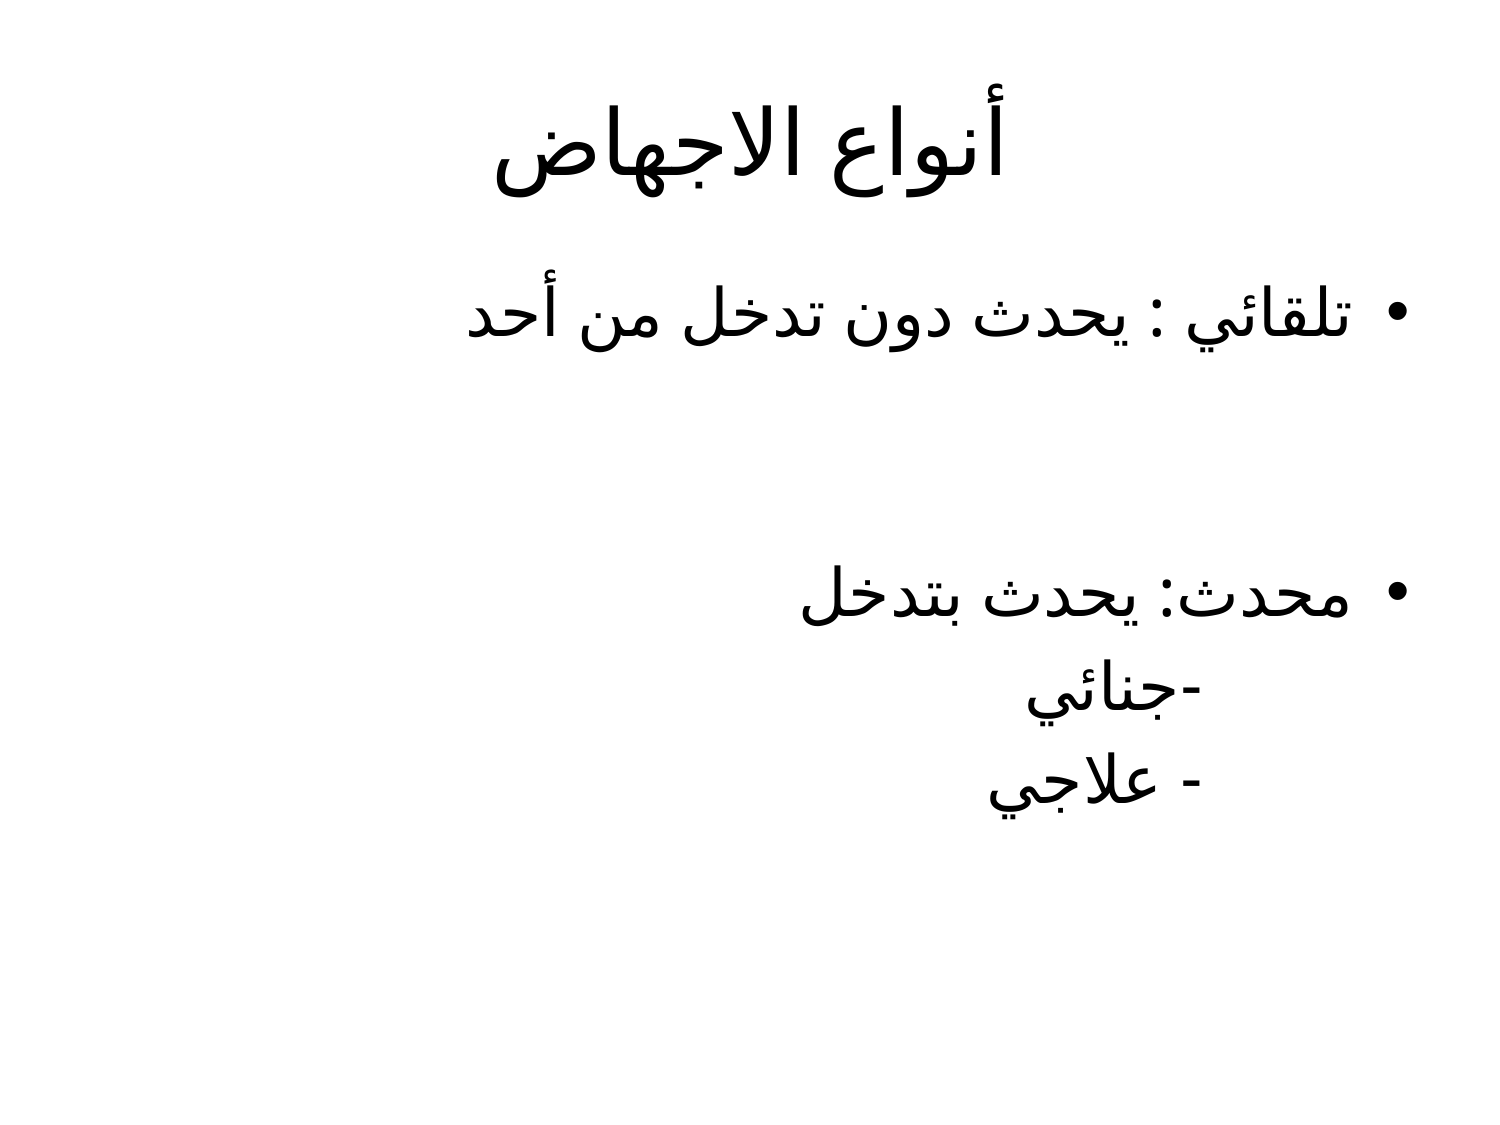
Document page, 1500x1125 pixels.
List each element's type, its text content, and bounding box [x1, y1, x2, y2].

list تلقائي : يحدث دون تدخل من أحد محدث: يحدث بتدخل -جنائي - علاجي [75, 262, 1425, 1005]
title أنواع الاجهاض [75, 45, 1425, 233]
